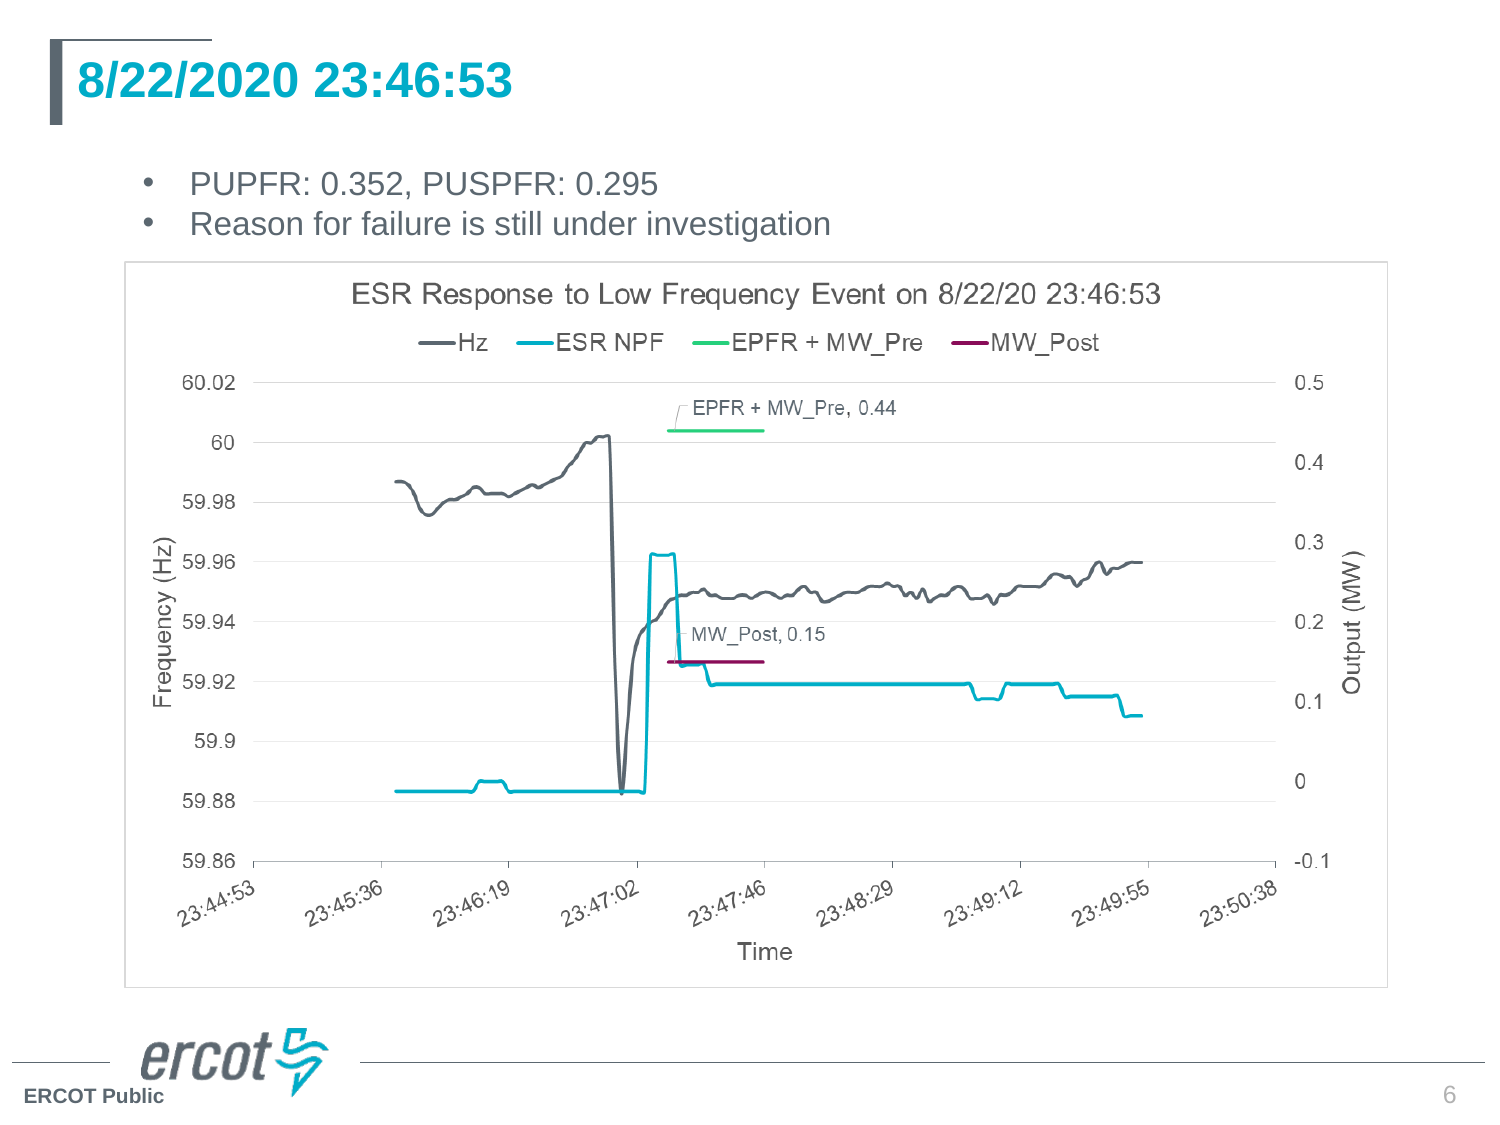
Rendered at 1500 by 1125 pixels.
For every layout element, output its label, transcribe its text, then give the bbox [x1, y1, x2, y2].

title 8/22/2020 23:46:53 [62, 39, 1450, 228]
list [124, 260, 1389, 988]
text_box PUPFR: 0.352, PUSPFR: 0.295 Reason for failure is still under investigation [127, 154, 848, 250]
picture [137, 1024, 332, 1100]
slide_number 6 [1412, 1076, 1488, 1112]
